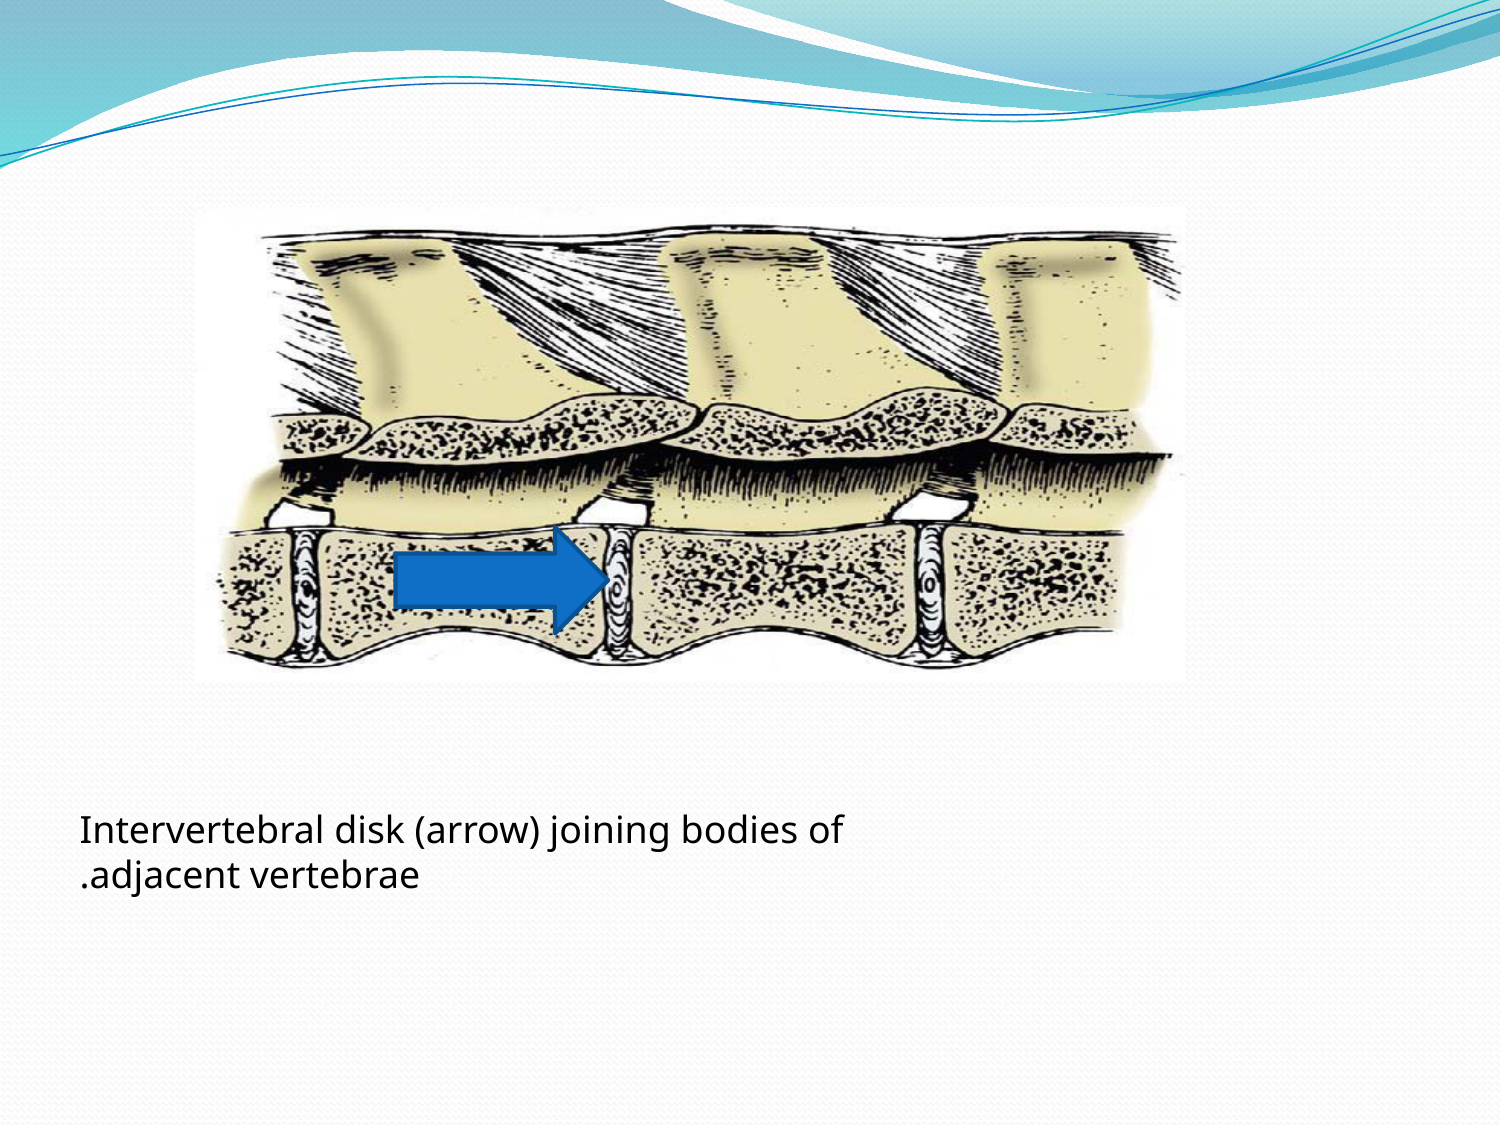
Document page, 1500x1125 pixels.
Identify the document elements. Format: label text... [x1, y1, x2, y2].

text_box Intervertebral disk (arrow) joining bodies of adjacent vertebrae. [64, 798, 1341, 904]
picture [194, 207, 1186, 681]
